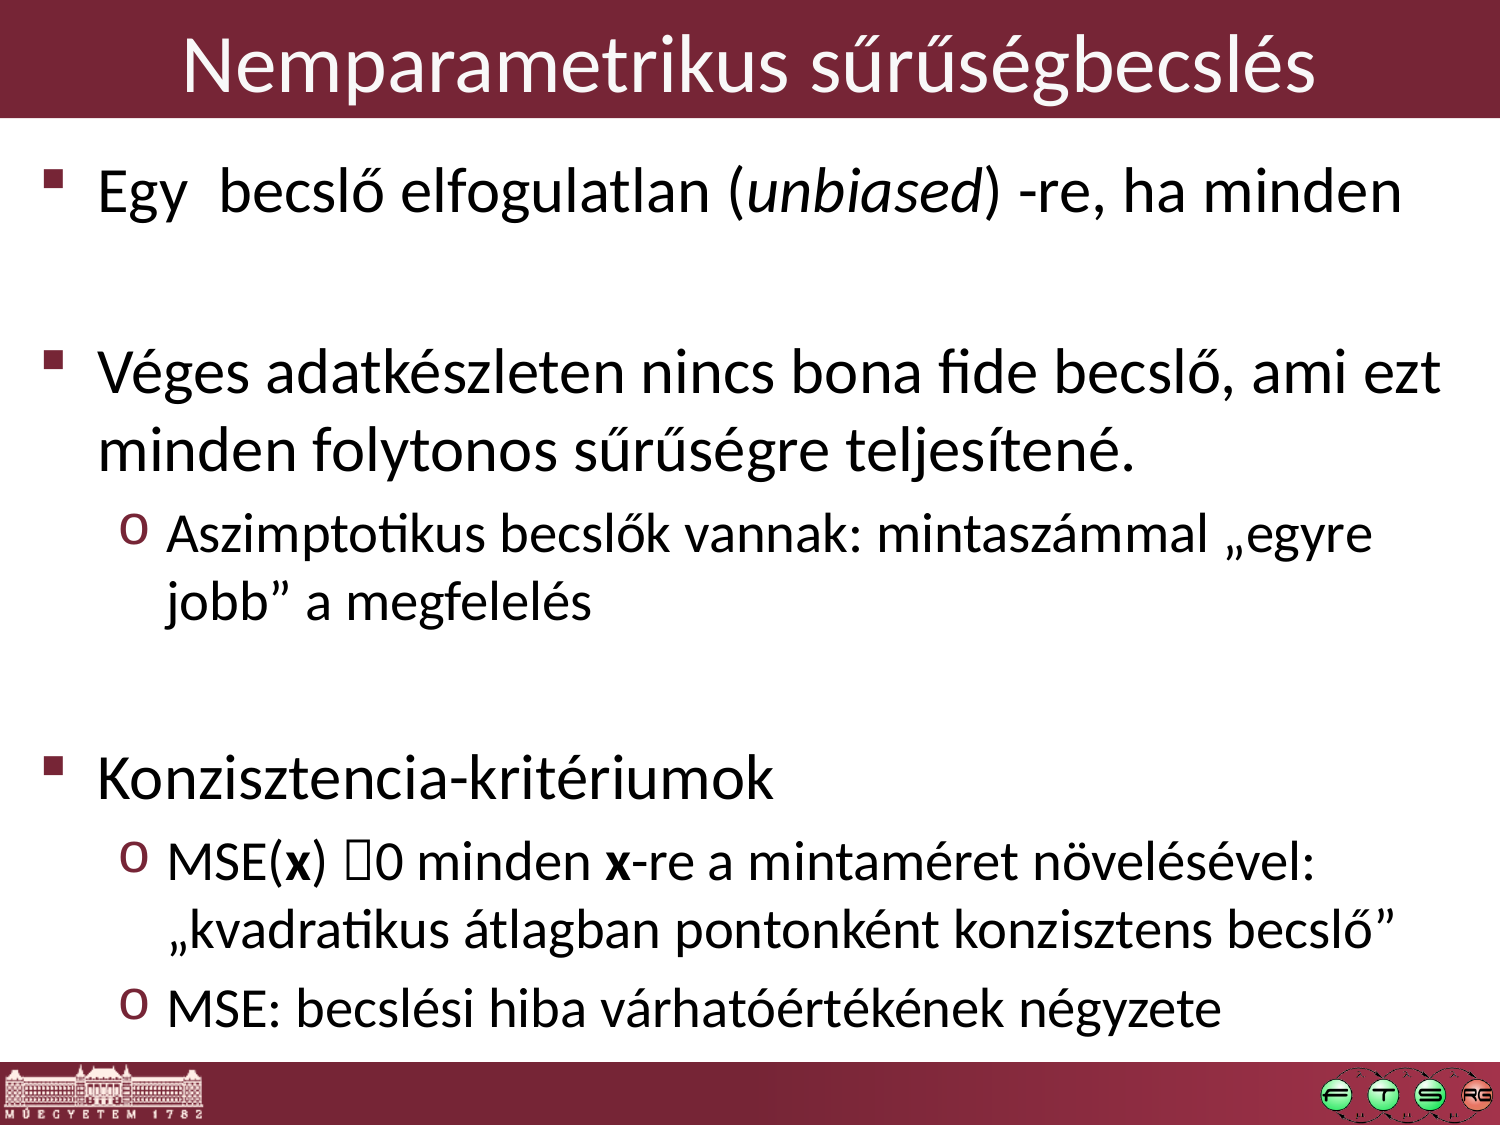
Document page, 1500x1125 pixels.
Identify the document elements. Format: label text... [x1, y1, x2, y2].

picture [0, 1063, 209, 1123]
picture [1318, 1065, 1494, 1125]
title Nemparametrikus sűrűségbecslés [0, 0, 1500, 119]
